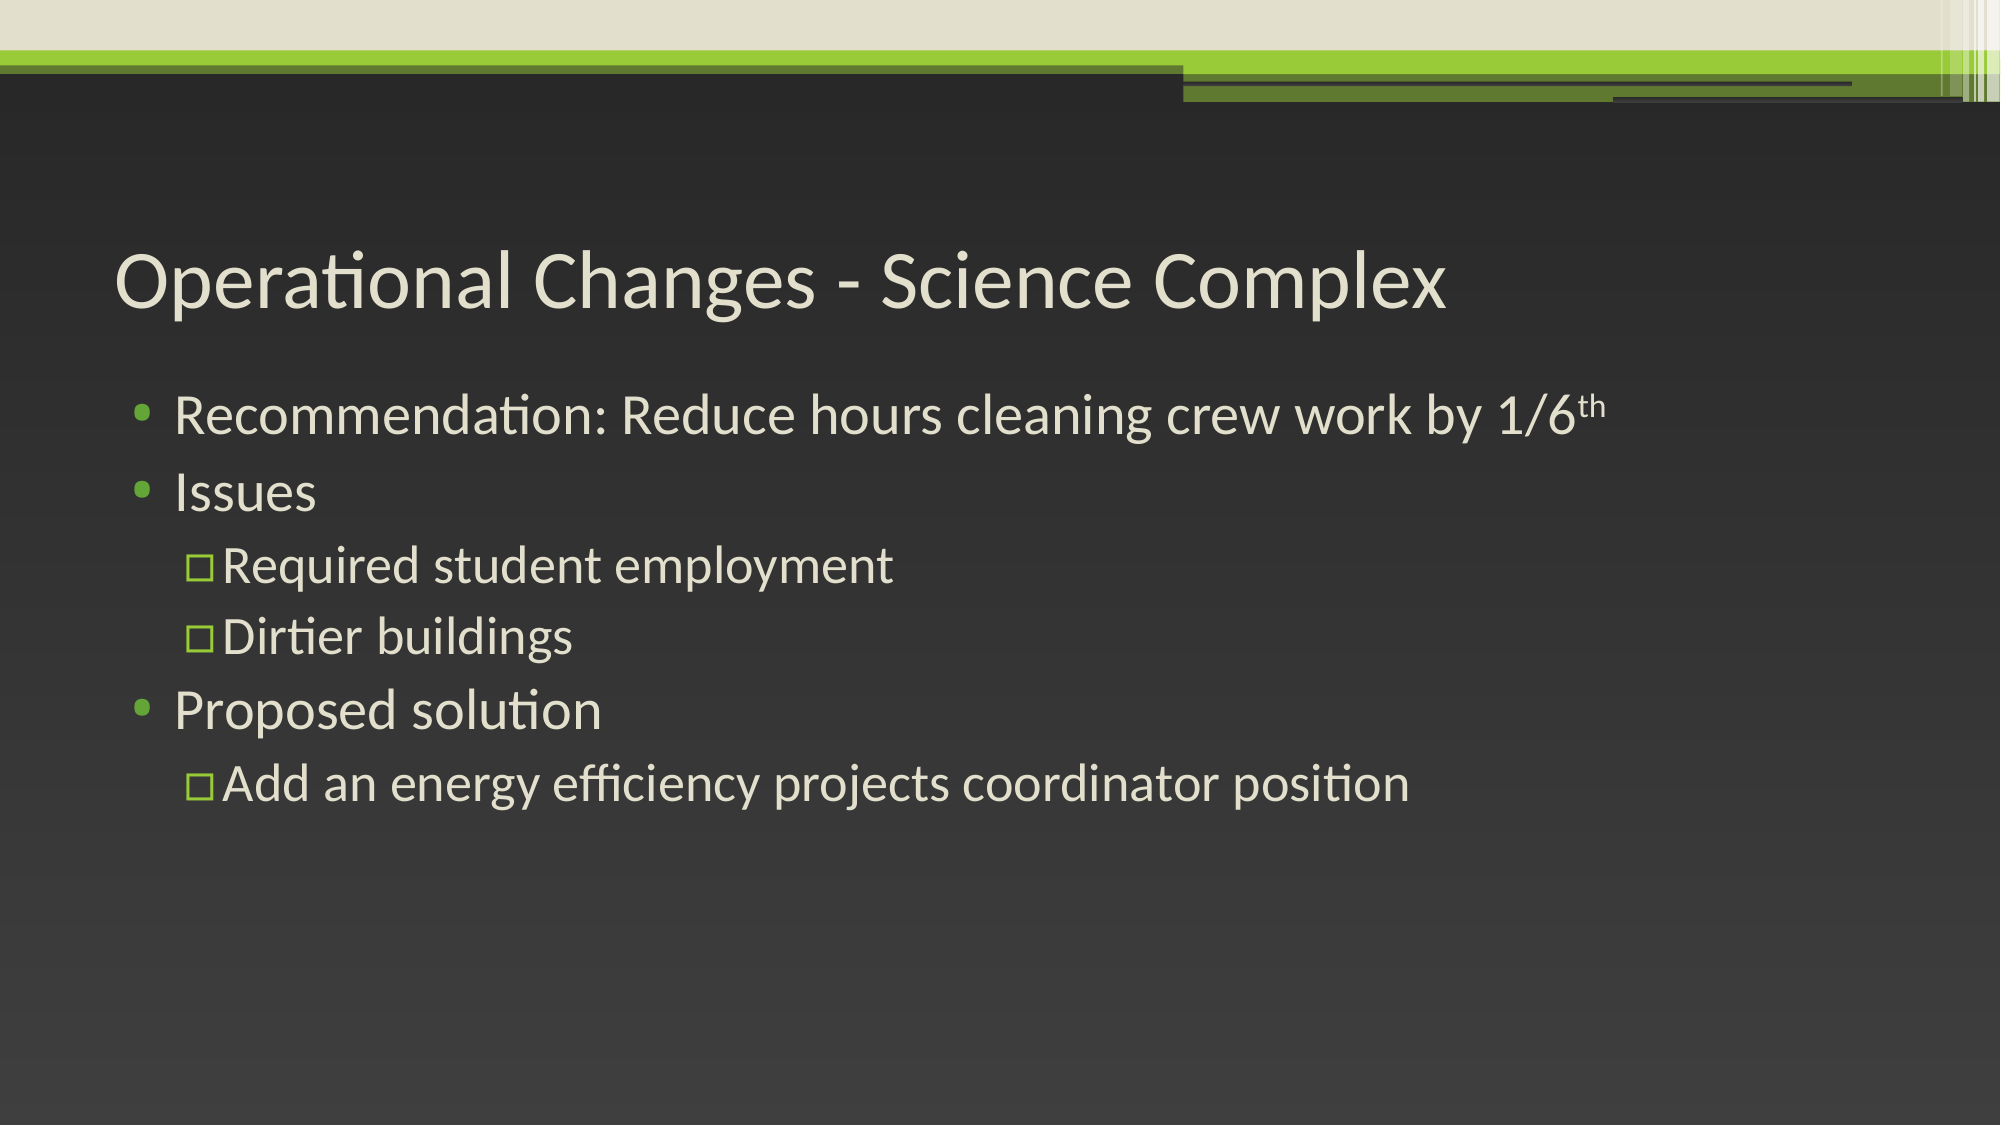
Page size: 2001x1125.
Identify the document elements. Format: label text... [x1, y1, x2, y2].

list Recommendation: Reduce hours cleaning crew work by 1/6th Issues Required student employment Dirtier buildings Proposed solution Add an energy efficiency projects coordinator position [99, 368, 1900, 1079]
title Operational Changes - Science Complex [99, 187, 1900, 363]
